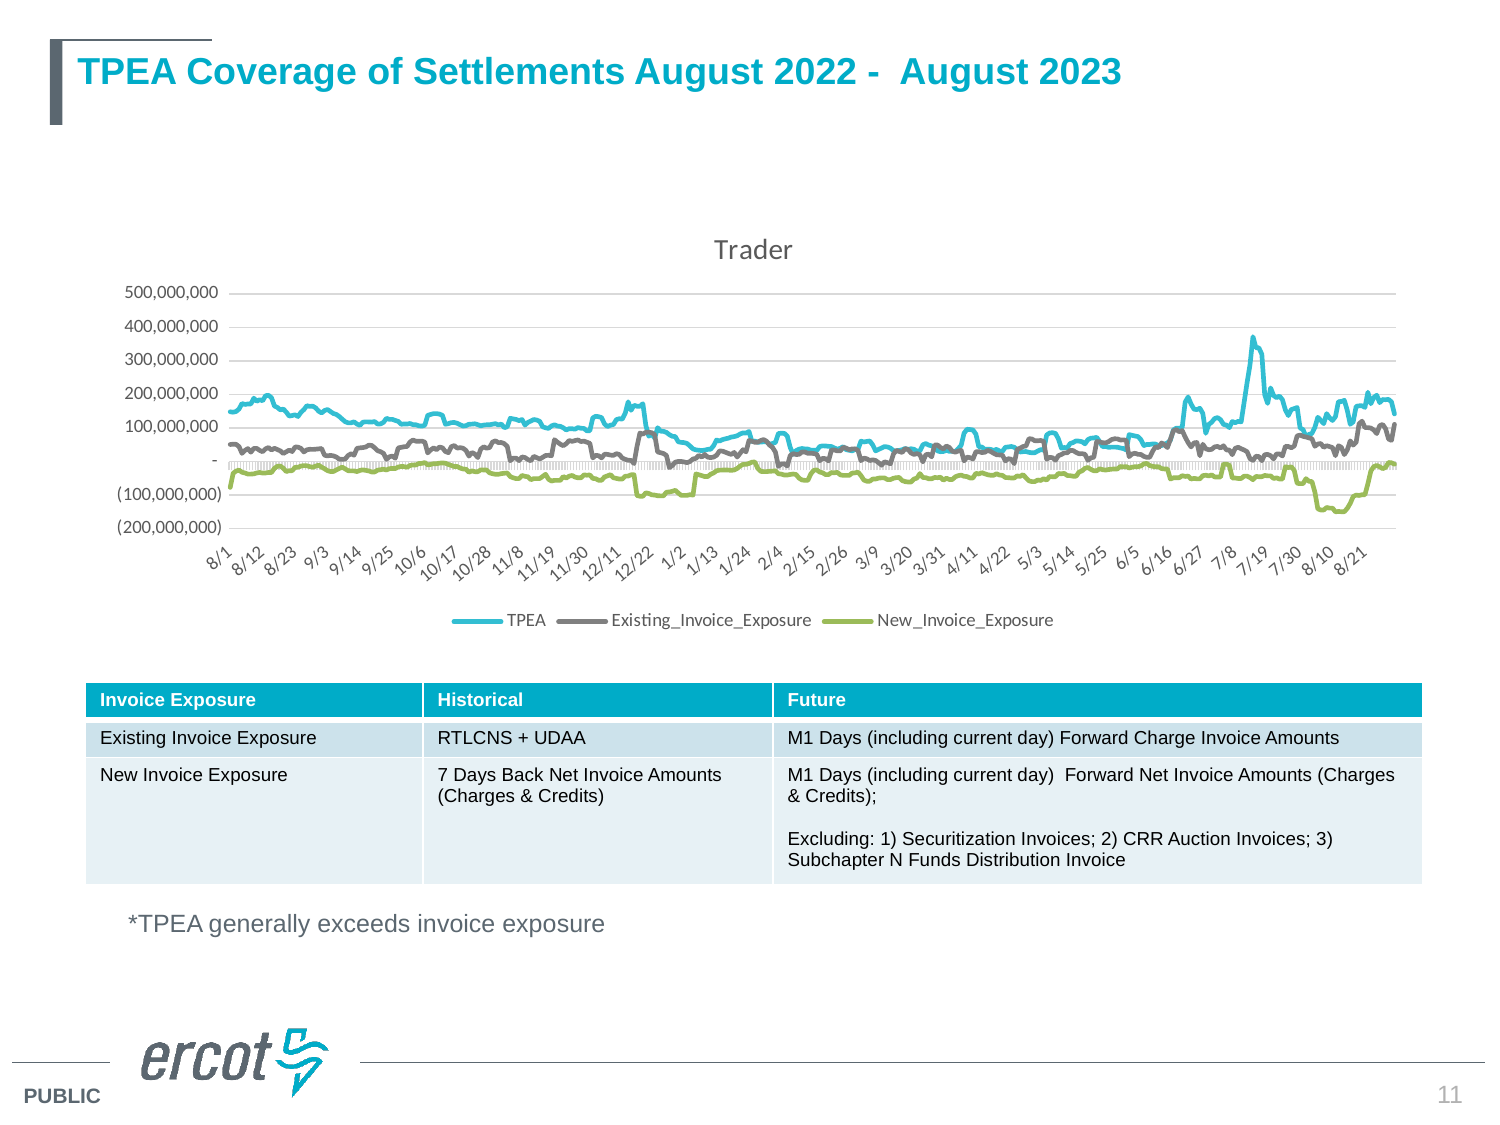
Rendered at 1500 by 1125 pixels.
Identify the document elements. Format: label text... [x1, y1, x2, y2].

table_cell RTLCNS + UDAA [424, 723, 772, 757]
table_cell 7 Days Back Net Invoice Amounts (Charges & Credits) [424, 758, 772, 884]
table_header Historical [424, 683, 772, 717]
chart [84, 212, 1423, 638]
table_header Future [774, 683, 1422, 717]
table_cell Existing Invoice Exposure [86, 723, 422, 757]
table_header Invoice Exposure [86, 683, 422, 717]
slide_number 11 [1412, 1076, 1488, 1112]
table_cell New Invoice Exposure [86, 758, 422, 884]
table_cell M1 Days (including current day) Forward Net Invoice Amounts (Charges & Credits); Excluding: 1) Securitization Invoices; 2) CRR Auction Invoices; 3) Subchapter N Funds Distribution Invoice [774, 758, 1422, 884]
table_cell M1 Days (including current day) Forward Charge Invoice Amounts [774, 723, 1422, 757]
picture [137, 1024, 332, 1100]
title TPEA Coverage of Settlements August 2022 - August 2023 [62, 39, 1450, 150]
text_box *TPEA generally exceeds invoice exposure [113, 899, 622, 975]
